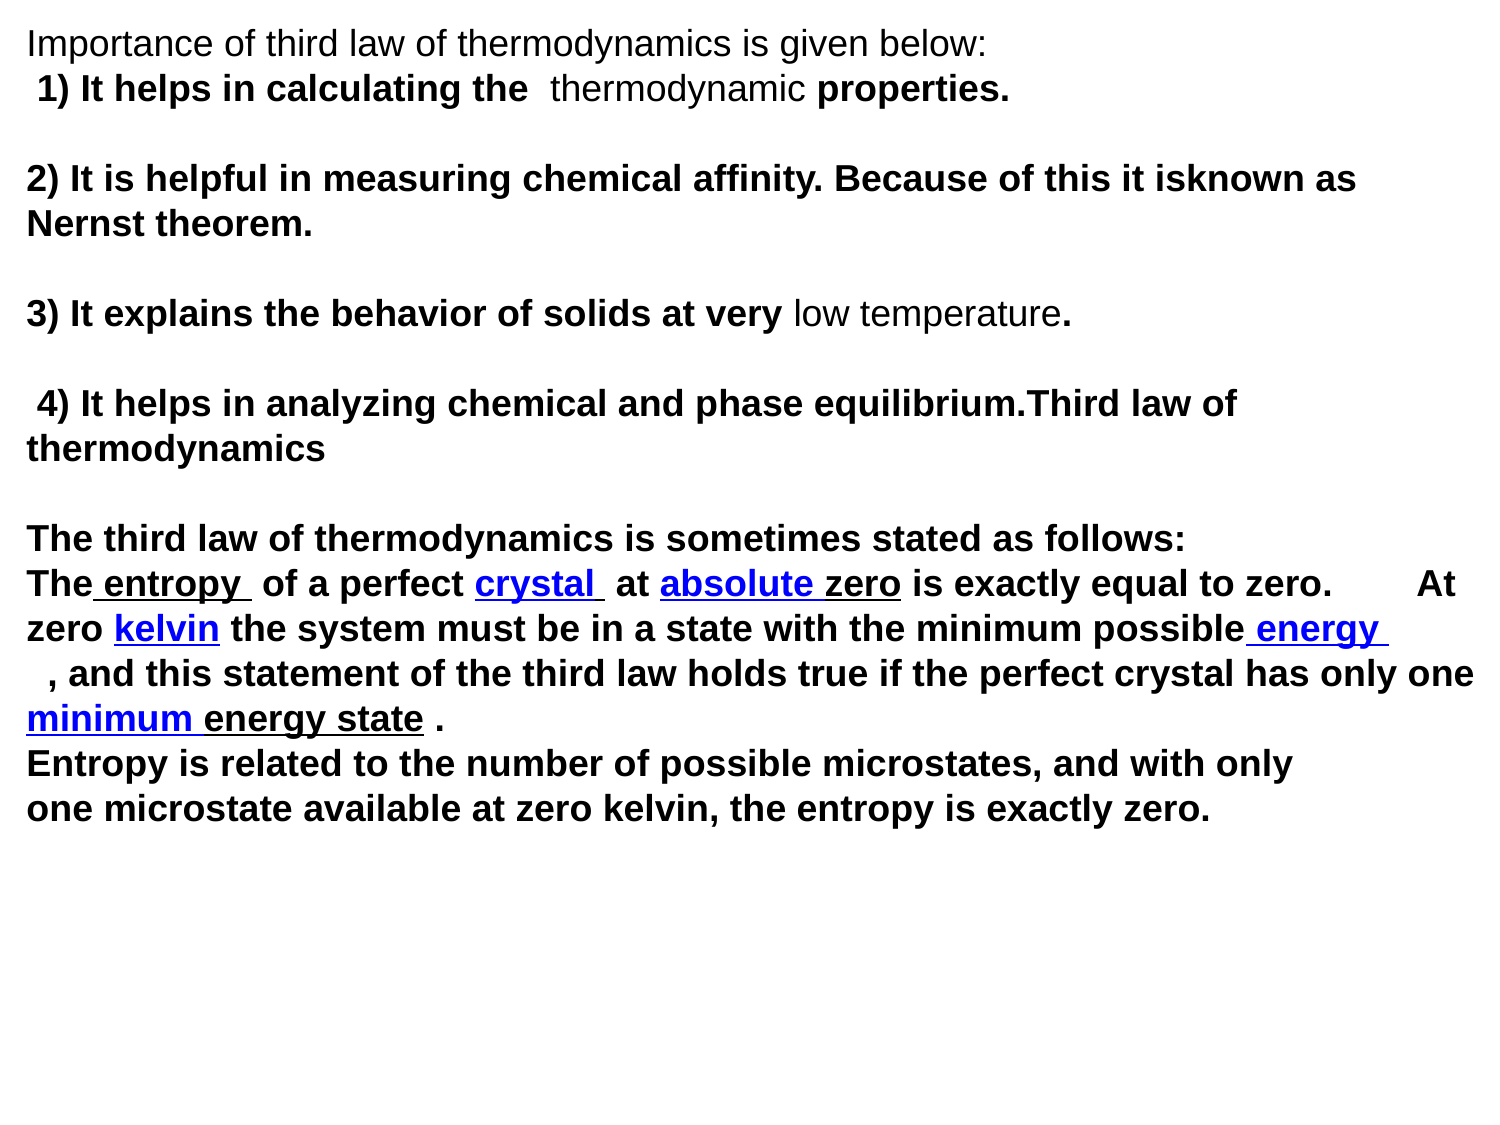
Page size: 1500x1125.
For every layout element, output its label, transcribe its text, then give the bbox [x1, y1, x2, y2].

text_box Importance of third law of thermodynamics is given below: 1) It helps in calculating the thermodynamic properties. 2) It is helpful in measuring chemical affinity. Because of this it isknown as Nernst theorem. 3) It explains the behavior of solids at very low temperature. 4) It helps in analyzing chemical and phase equilibrium.Third law of thermodynamics The third law of thermodynamics is sometimes stated as follows: The entropy of a perfect crystal at absolute zero is exactly equal to zero. At zero kelvin the system must be in a state with the minimum possible energy , and this statement of the third law holds true if the perfect crystal has only one minimum energy state . Entropy is related to the number of possible microstates, and with only one microstate available at zero kelvin, the entropy is exactly zero. [11, 11, 1500, 882]
